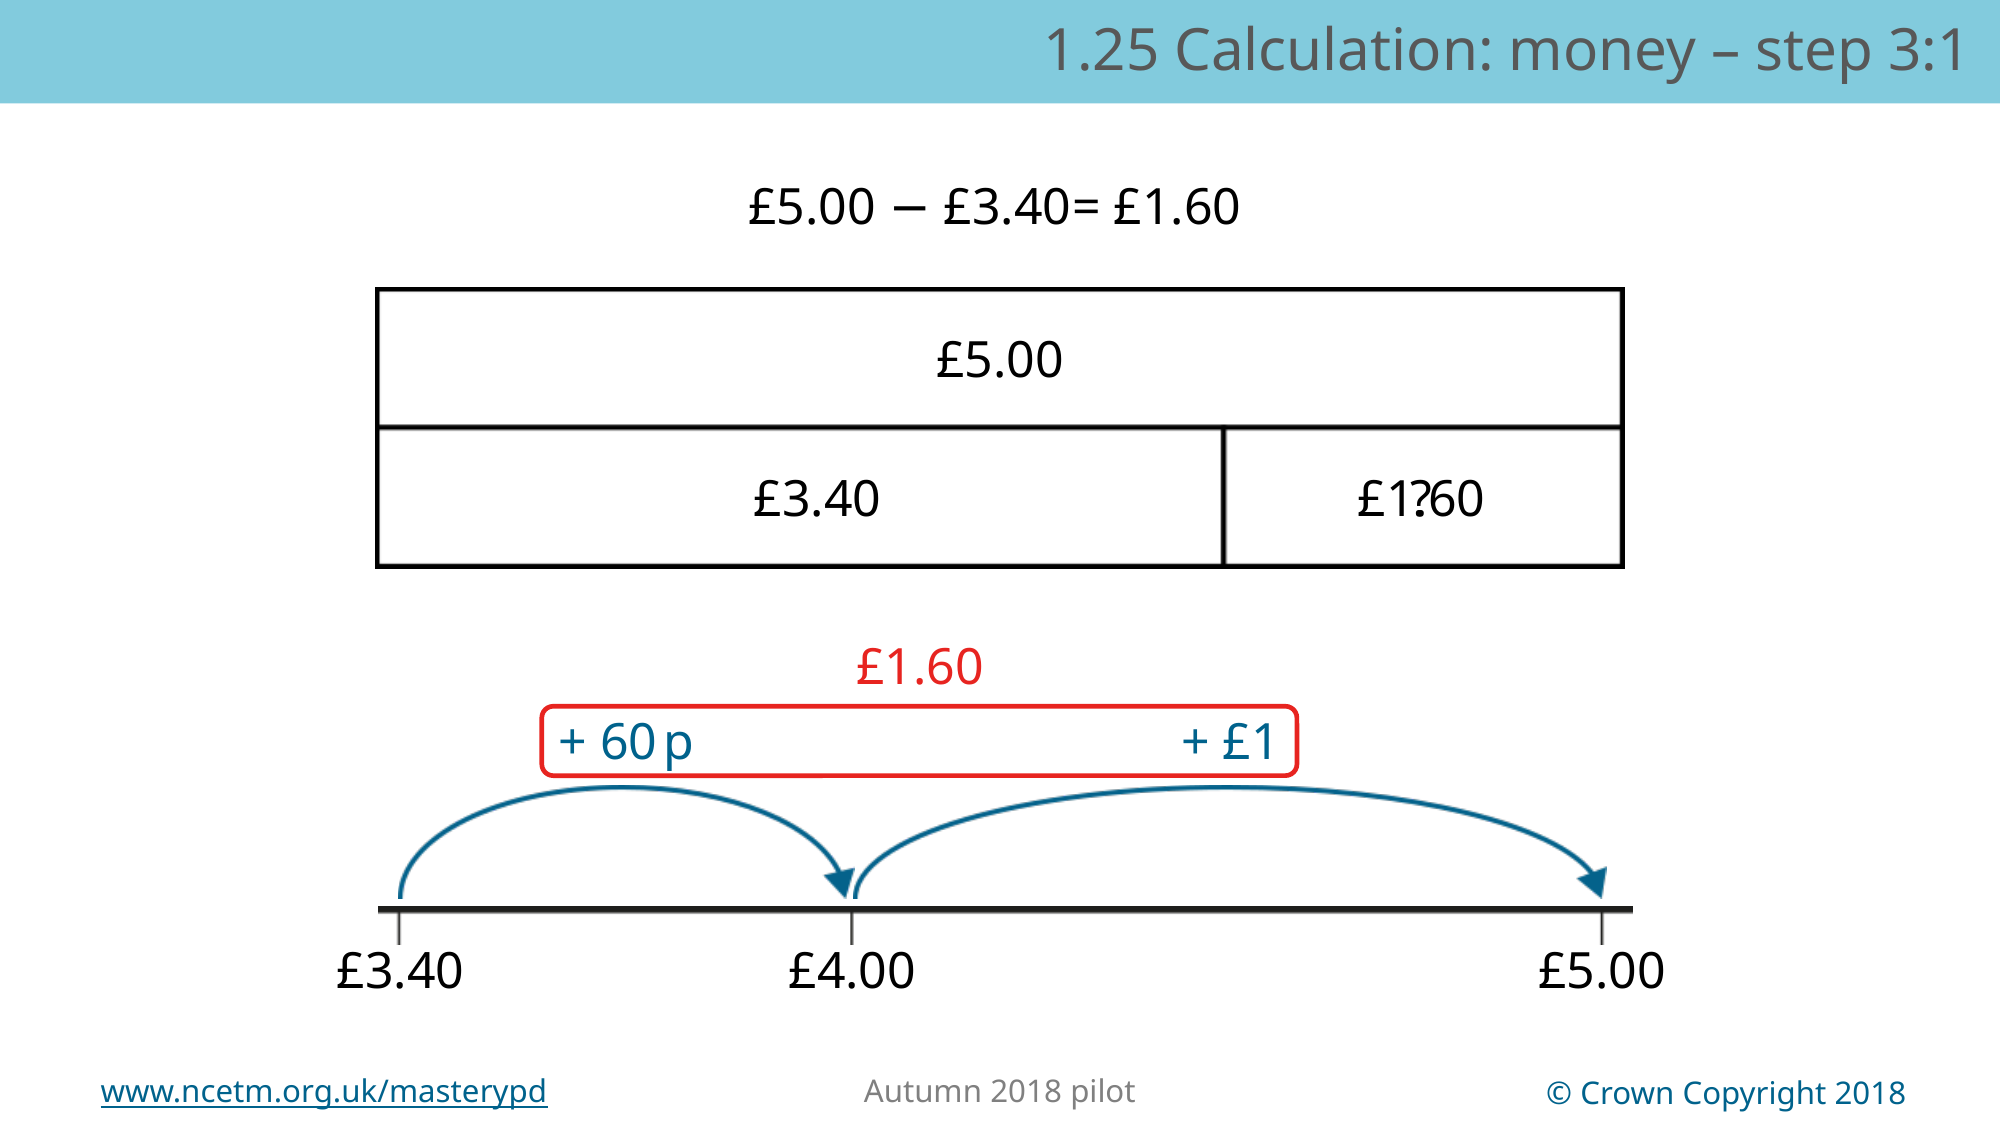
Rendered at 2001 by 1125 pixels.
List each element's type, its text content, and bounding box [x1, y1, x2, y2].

picture [858, 785, 1607, 899]
text_box [541, 706, 1297, 776]
text_box = £1.60 [1057, 166, 1257, 242]
text_box £3.40 [321, 931, 480, 1007]
picture [398, 785, 611, 895]
text_box + £1 [1165, 701, 1295, 710]
text_box £4.00 [773, 945, 932, 1007]
text_box + 60 p [543, 701, 710, 711]
text_box £5.00 [1523, 931, 1681, 1007]
text_box £5.00 − £3.40 [733, 166, 1057, 242]
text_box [375, 287, 1625, 569]
list 1.25 Calculation: money – step 3:1 [0, 0, 2000, 104]
text_box + 60 p [543, 771, 710, 777]
picture [403, 785, 1208, 899]
text_box + £1 [1165, 772, 1295, 777]
picture [378, 906, 1633, 945]
text_box £1.60 [841, 627, 999, 703]
